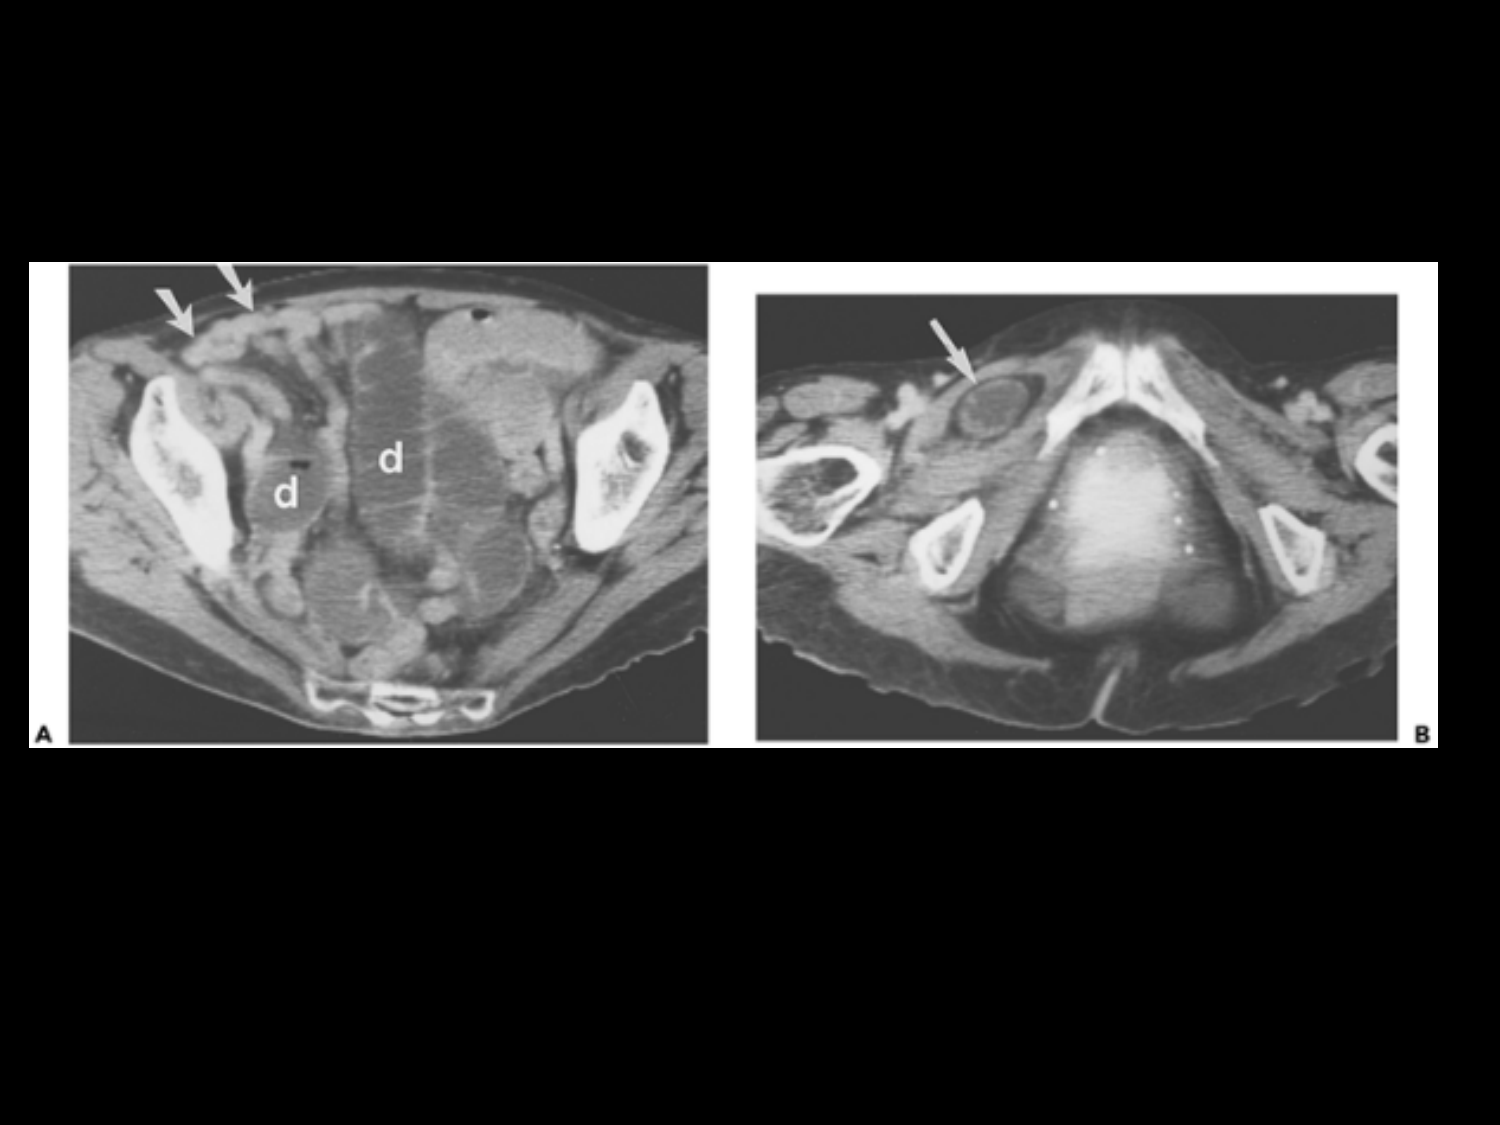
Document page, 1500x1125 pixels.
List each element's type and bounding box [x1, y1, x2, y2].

picture [29, 262, 1438, 748]
